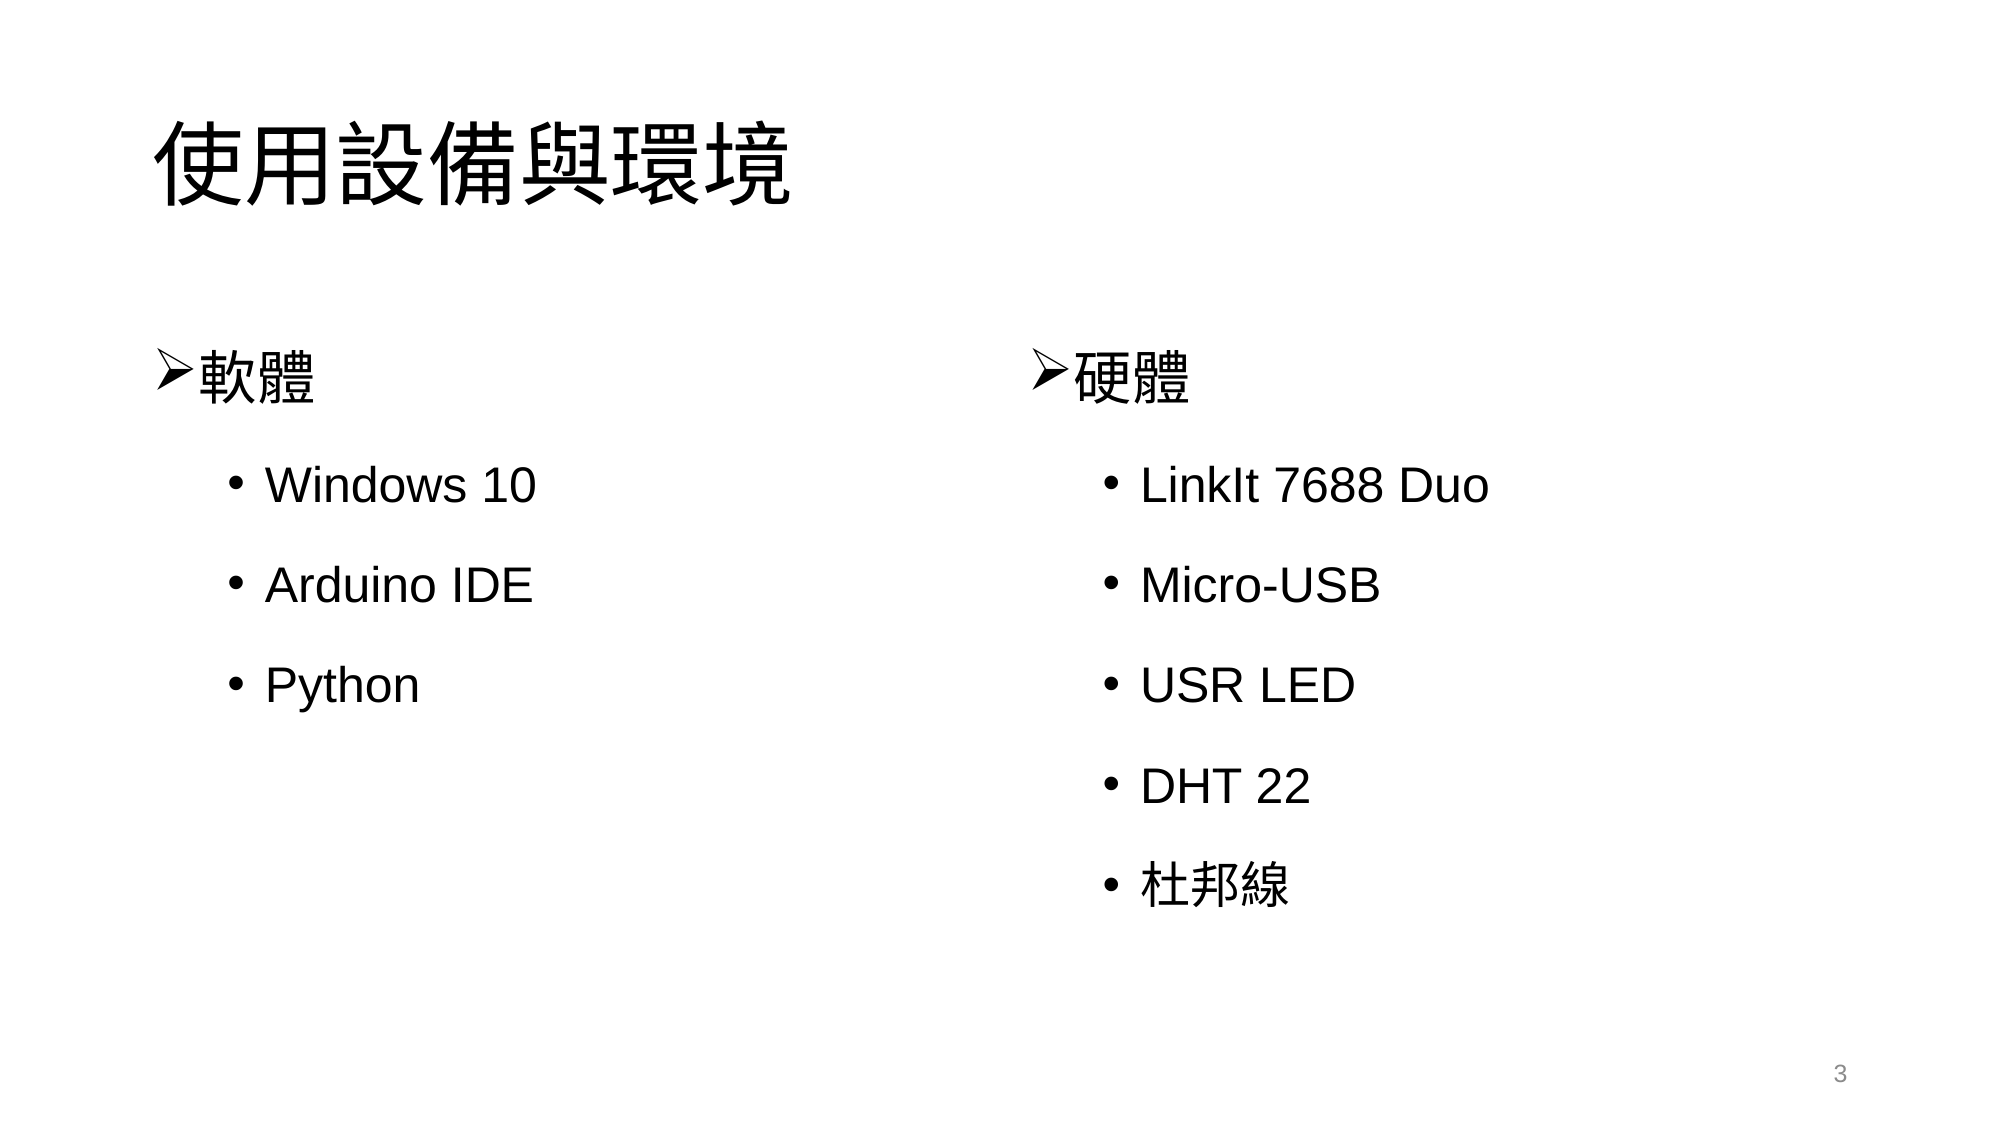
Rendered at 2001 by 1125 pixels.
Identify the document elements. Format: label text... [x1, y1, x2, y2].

list 硬體 LinkIt 7688 Duo Micro-USB USR LED DHT 22 杜邦線 [1012, 299, 1863, 1014]
title 使用設備與環境 [137, 59, 1863, 278]
list 軟體 Windows 10 Arduino IDE Python [137, 299, 988, 1014]
slide_number 3 [1412, 1042, 1863, 1103]
